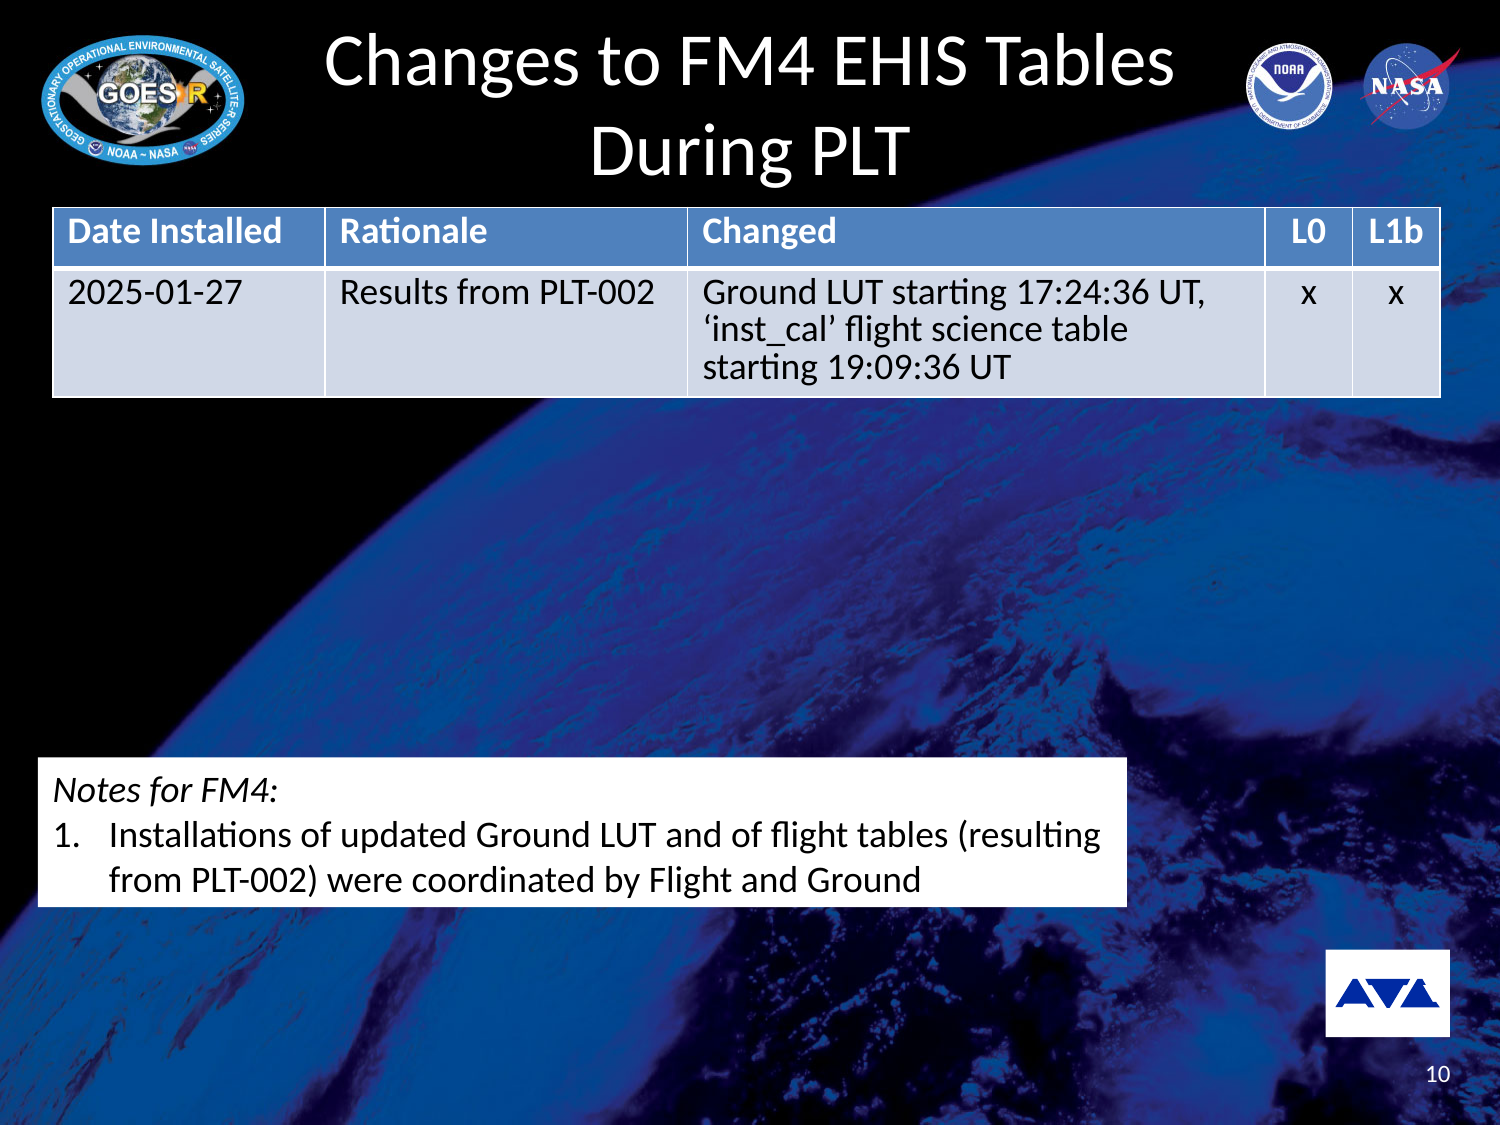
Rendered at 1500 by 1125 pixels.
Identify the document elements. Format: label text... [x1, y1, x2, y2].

table_cell x [1266, 271, 1352, 396]
table_cell 2025-01-27 [54, 271, 324, 396]
picture [0, 0, 1500, 1125]
table_header Rationale [326, 208, 687, 266]
table_header L1b [1353, 208, 1439, 266]
slide_number 10 [1353, 1042, 1466, 1103]
table_header Changed [688, 208, 1264, 266]
table_cell x [1353, 271, 1439, 396]
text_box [1325, 949, 1451, 1038]
table_cell Results from PLT-002 [326, 271, 687, 396]
table_header Date Installed [54, 208, 324, 266]
table_header L0 [1266, 208, 1352, 266]
text_box Notes for FM4: Installations of updated Ground LUT and of flight tables (resulting from PLT-002) were coordinated by Flight and Ground [37, 757, 1127, 908]
table_cell Ground LUT starting 17:24:36 UT, ‘inst_cal’ flight science table starting 19:09:36 UT [688, 271, 1264, 396]
title Changes to FM4 EHIS Tables During PLT [225, 21, 1277, 180]
